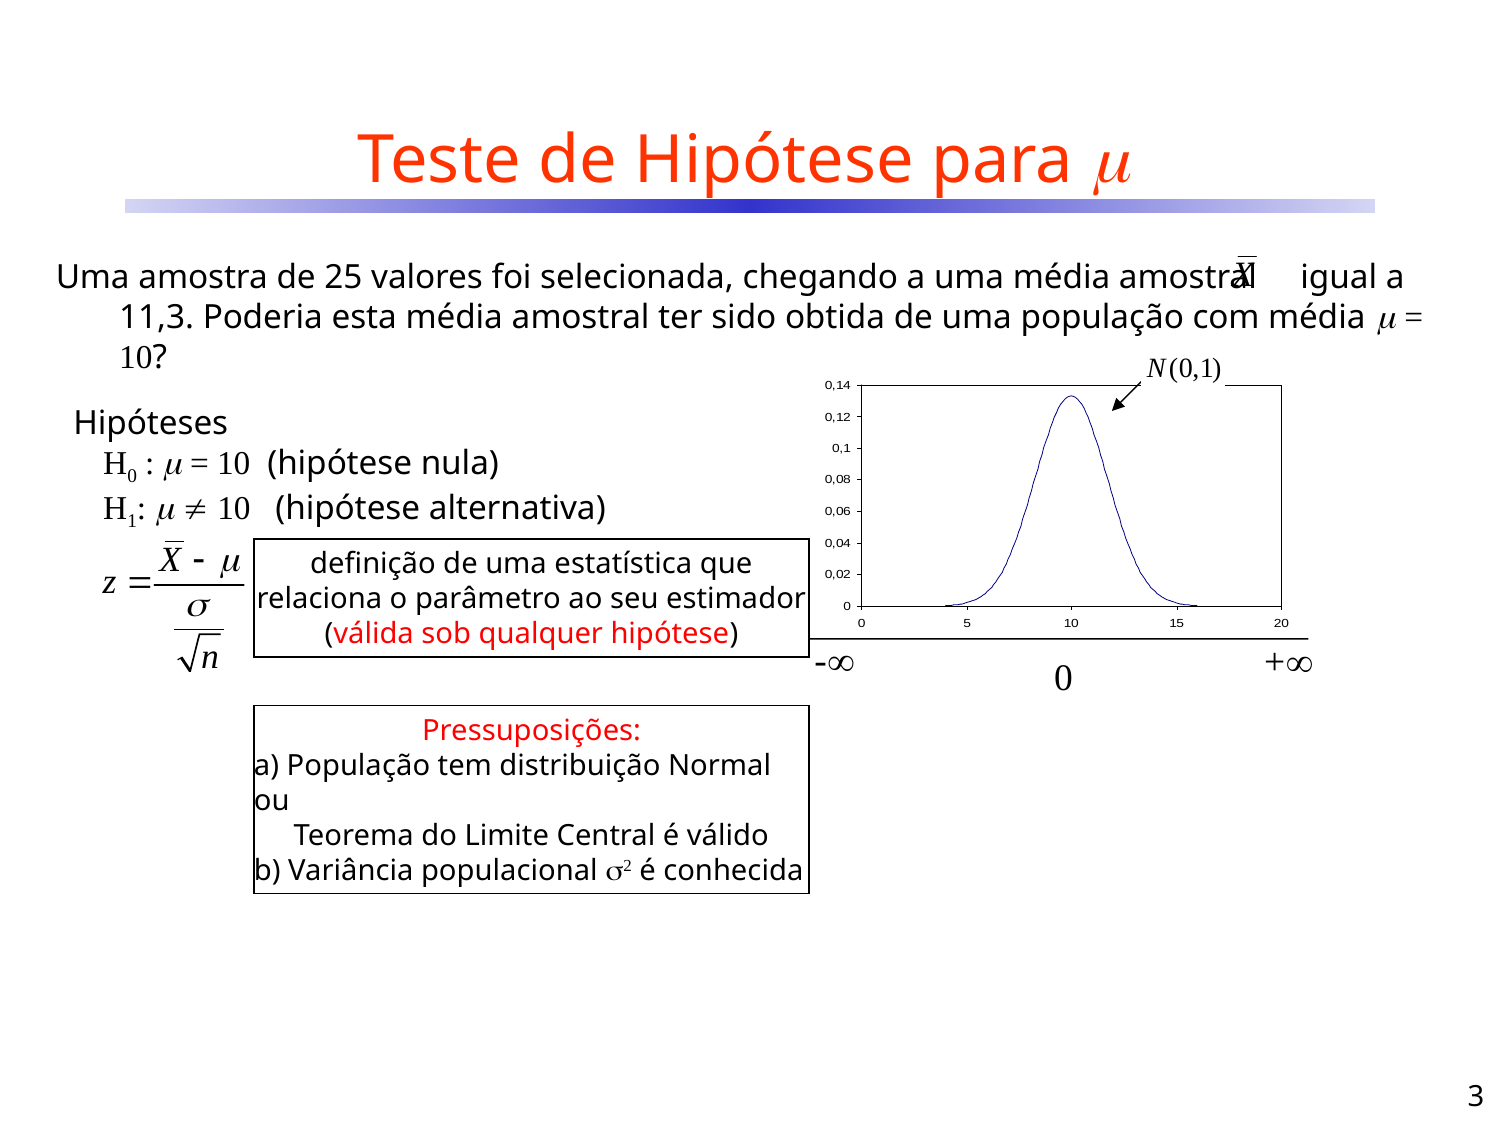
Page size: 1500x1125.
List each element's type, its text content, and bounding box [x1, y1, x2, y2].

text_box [799, 351, 1329, 706]
text_box H0 :  = 10 (hipótese nula) H1:   10 (hipótese alternativa) [88, 433, 703, 540]
title Teste de Hipótese para  [49, 99, 1438, 213]
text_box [95, 534, 251, 680]
text_box Hipóteses [58, 393, 571, 449]
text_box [40, 247, 1463, 345]
slide_number 3 [1186, 1049, 1500, 1125]
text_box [254, 562, 392, 611]
text_box Pressuposições: a) População tem distribuição Normal ou Teorema do Limite Central é válido b) Variância populacional 2 é conhecida [253, 705, 809, 894]
text_box definição de uma estatística que relaciona o parâmetro ao seu estimador (válida sob qualquer hipótese) [253, 538, 794, 657]
